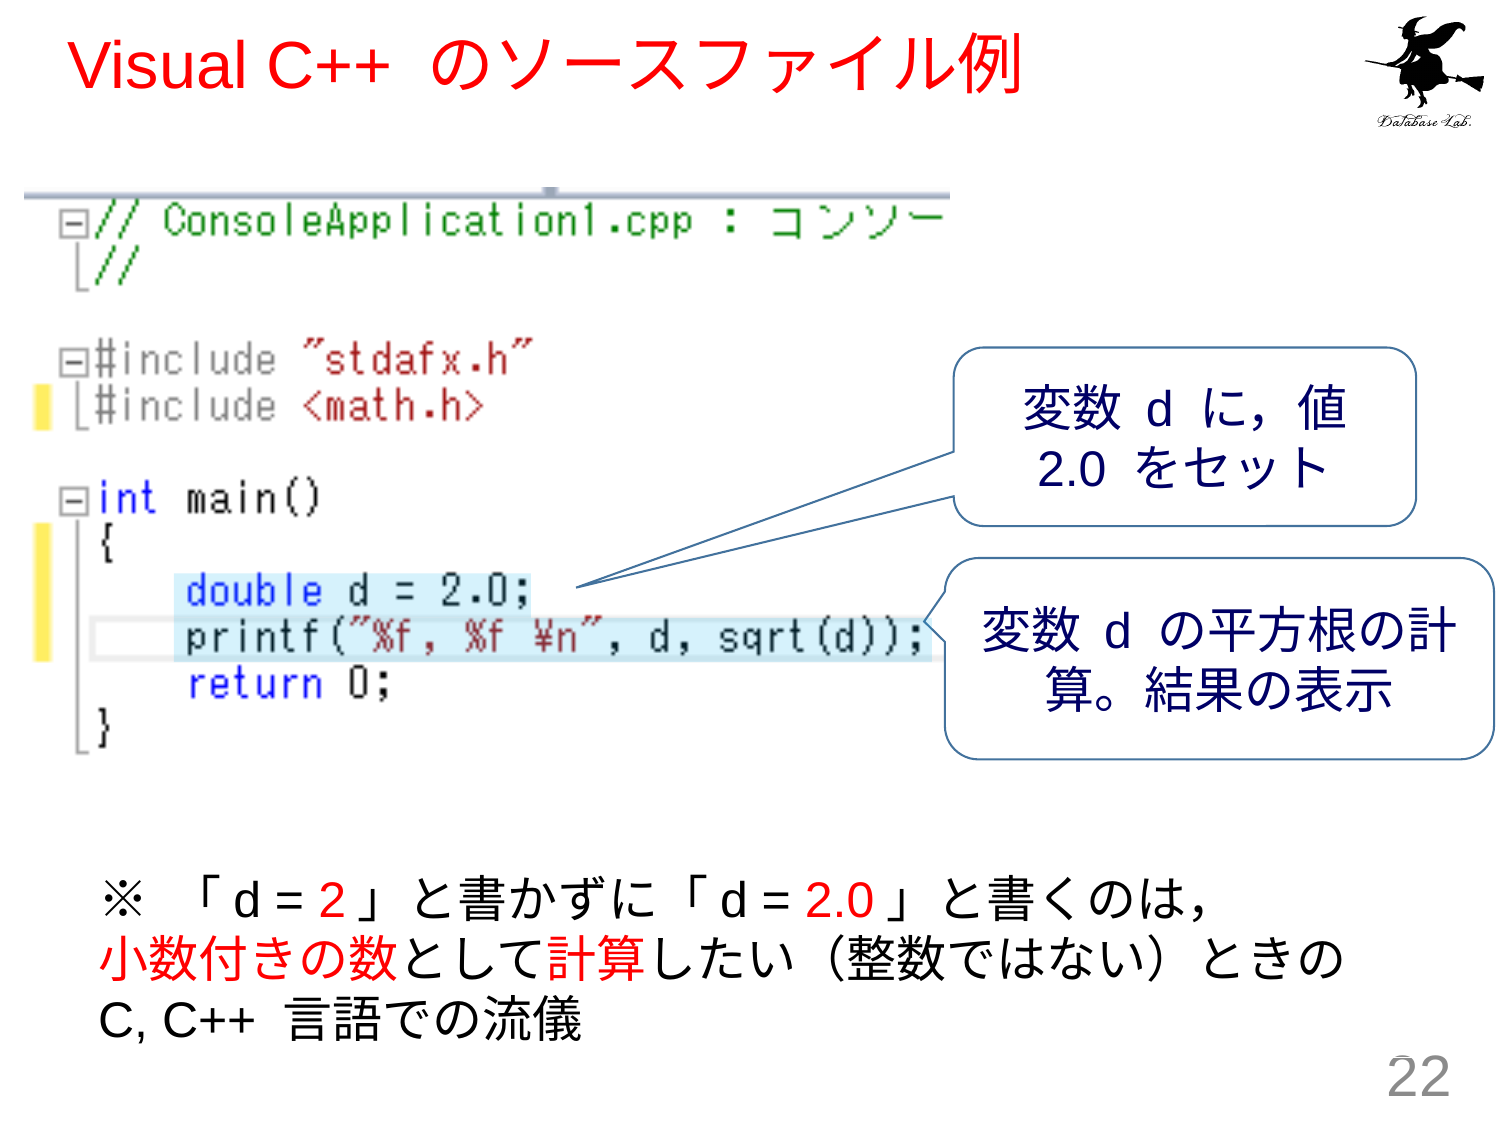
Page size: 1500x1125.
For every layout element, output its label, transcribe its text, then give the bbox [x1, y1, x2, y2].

text_box 変数 d に，値 2.0 をセット [950, 346, 1418, 528]
title Visual C++ のソースファイル例 [52, 28, 1441, 106]
text_box ※ 「d = 2」と書かずに「d = 2.0」と書くのは， 小数付きの数として計算したい（整数ではない）ときの C, C++ 言語での流儀 [83, 860, 1423, 1058]
picture [24, 187, 950, 773]
text_box 変数 d の平方根の計算。結果の表示 [950, 556, 1496, 761]
slide_number 22 [1129, 1042, 1467, 1103]
picture [1362, 14, 1486, 130]
